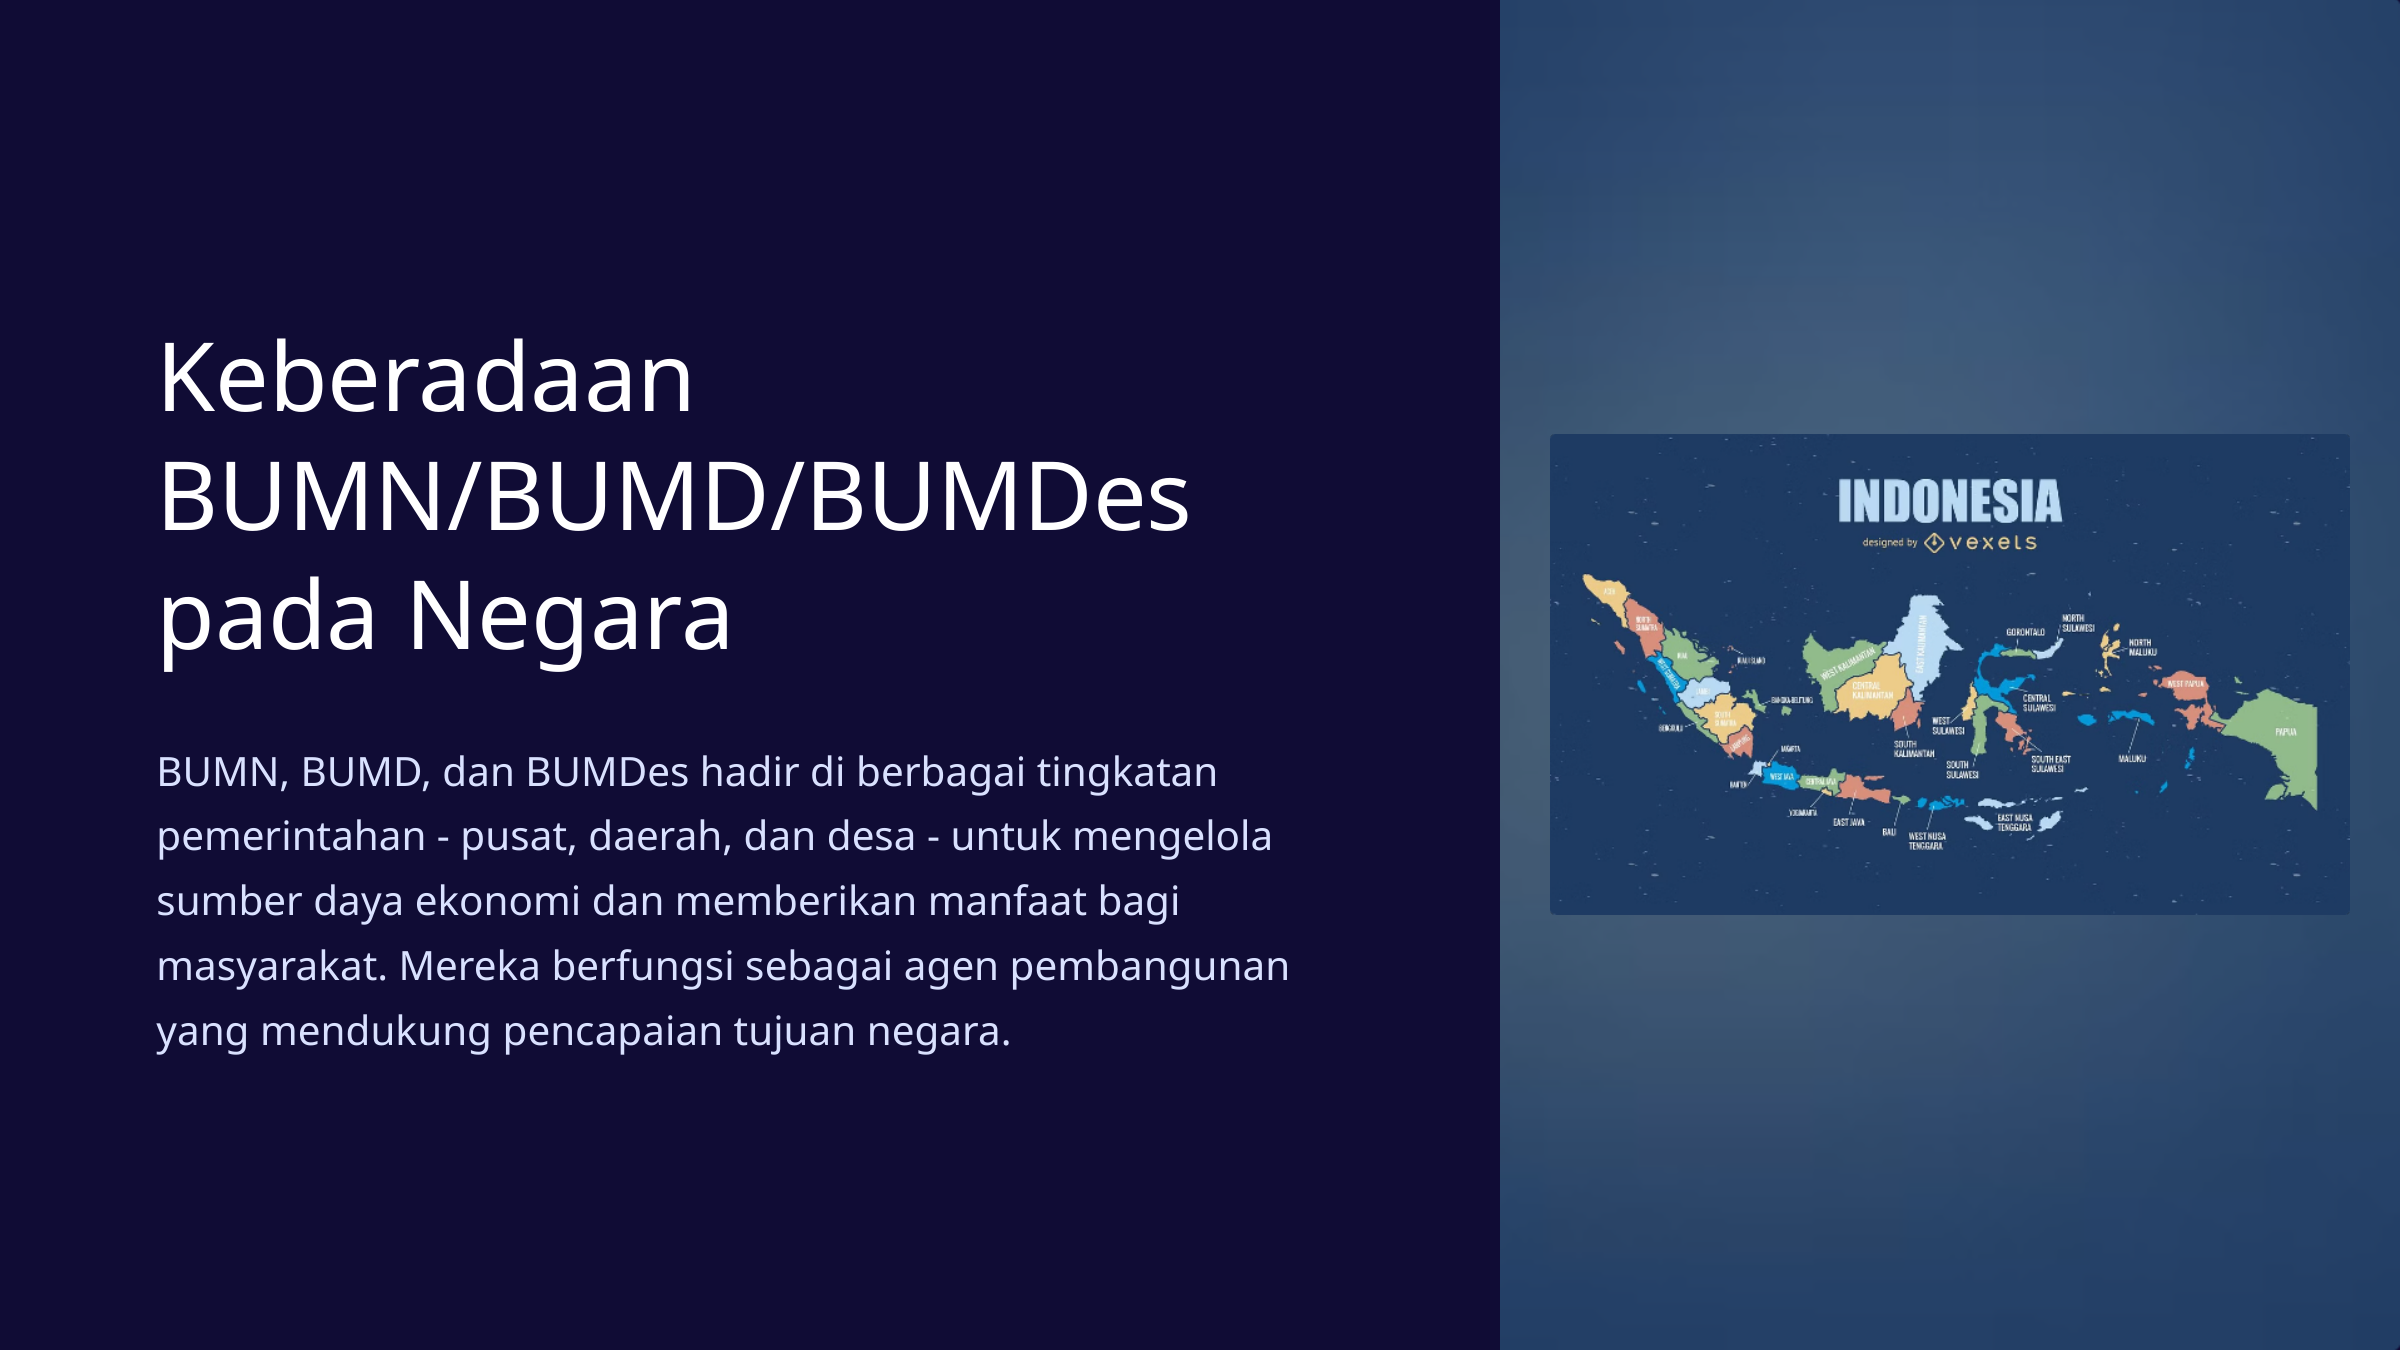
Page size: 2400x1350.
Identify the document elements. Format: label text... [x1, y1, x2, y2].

text_box BUMN, BUMD, dan BUMDes hadir di berbagai tingkatan pemerintahan - pusat, daerah, dan desa - untuk mengelola sumber daya ekonomi dan memberikan manfaat bagi masyarakat. Mereka berfungsi sebagai agen pembangunan yang mendukung pencapaian tujuan negara. [141, 722, 1359, 1046]
text_box Keberadaan BUMN/BUMD/BUMDes pada Negara [141, 303, 1359, 662]
text_box [0, 0, 1499, 1350]
picture [1499, 0, 2400, 1350]
